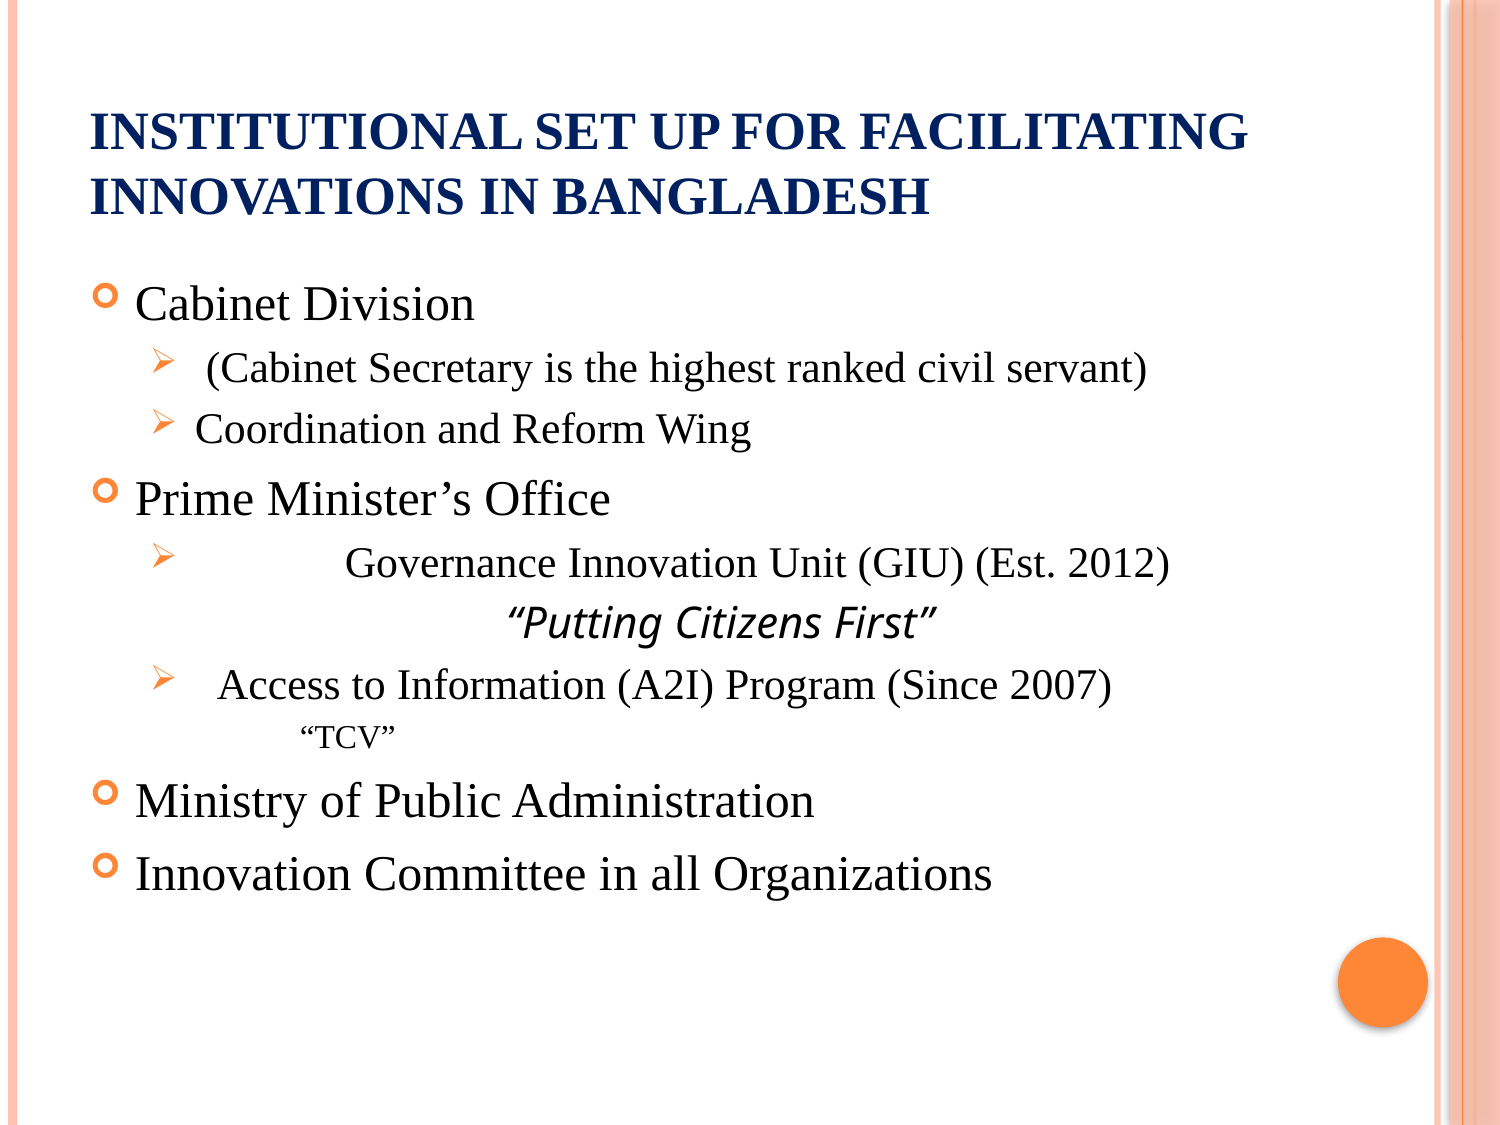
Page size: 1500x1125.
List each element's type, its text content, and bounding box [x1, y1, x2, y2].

title Institutional Set Up for Facilitating Innovations in Bangladesh [75, 45, 1300, 233]
list Cabinet Division (Cabinet Secretary is the highest ranked civil servant) Coordination and Reform Wing Prime Minister’s Office Governance Innovation Unit (GIU) (Est. 2012) “Putting Citizens First” Access to Information (A2I) Program (Since 2007) “TCV” Ministry of Public Administration Innovation Committee in all Organizations [75, 262, 1300, 1062]
